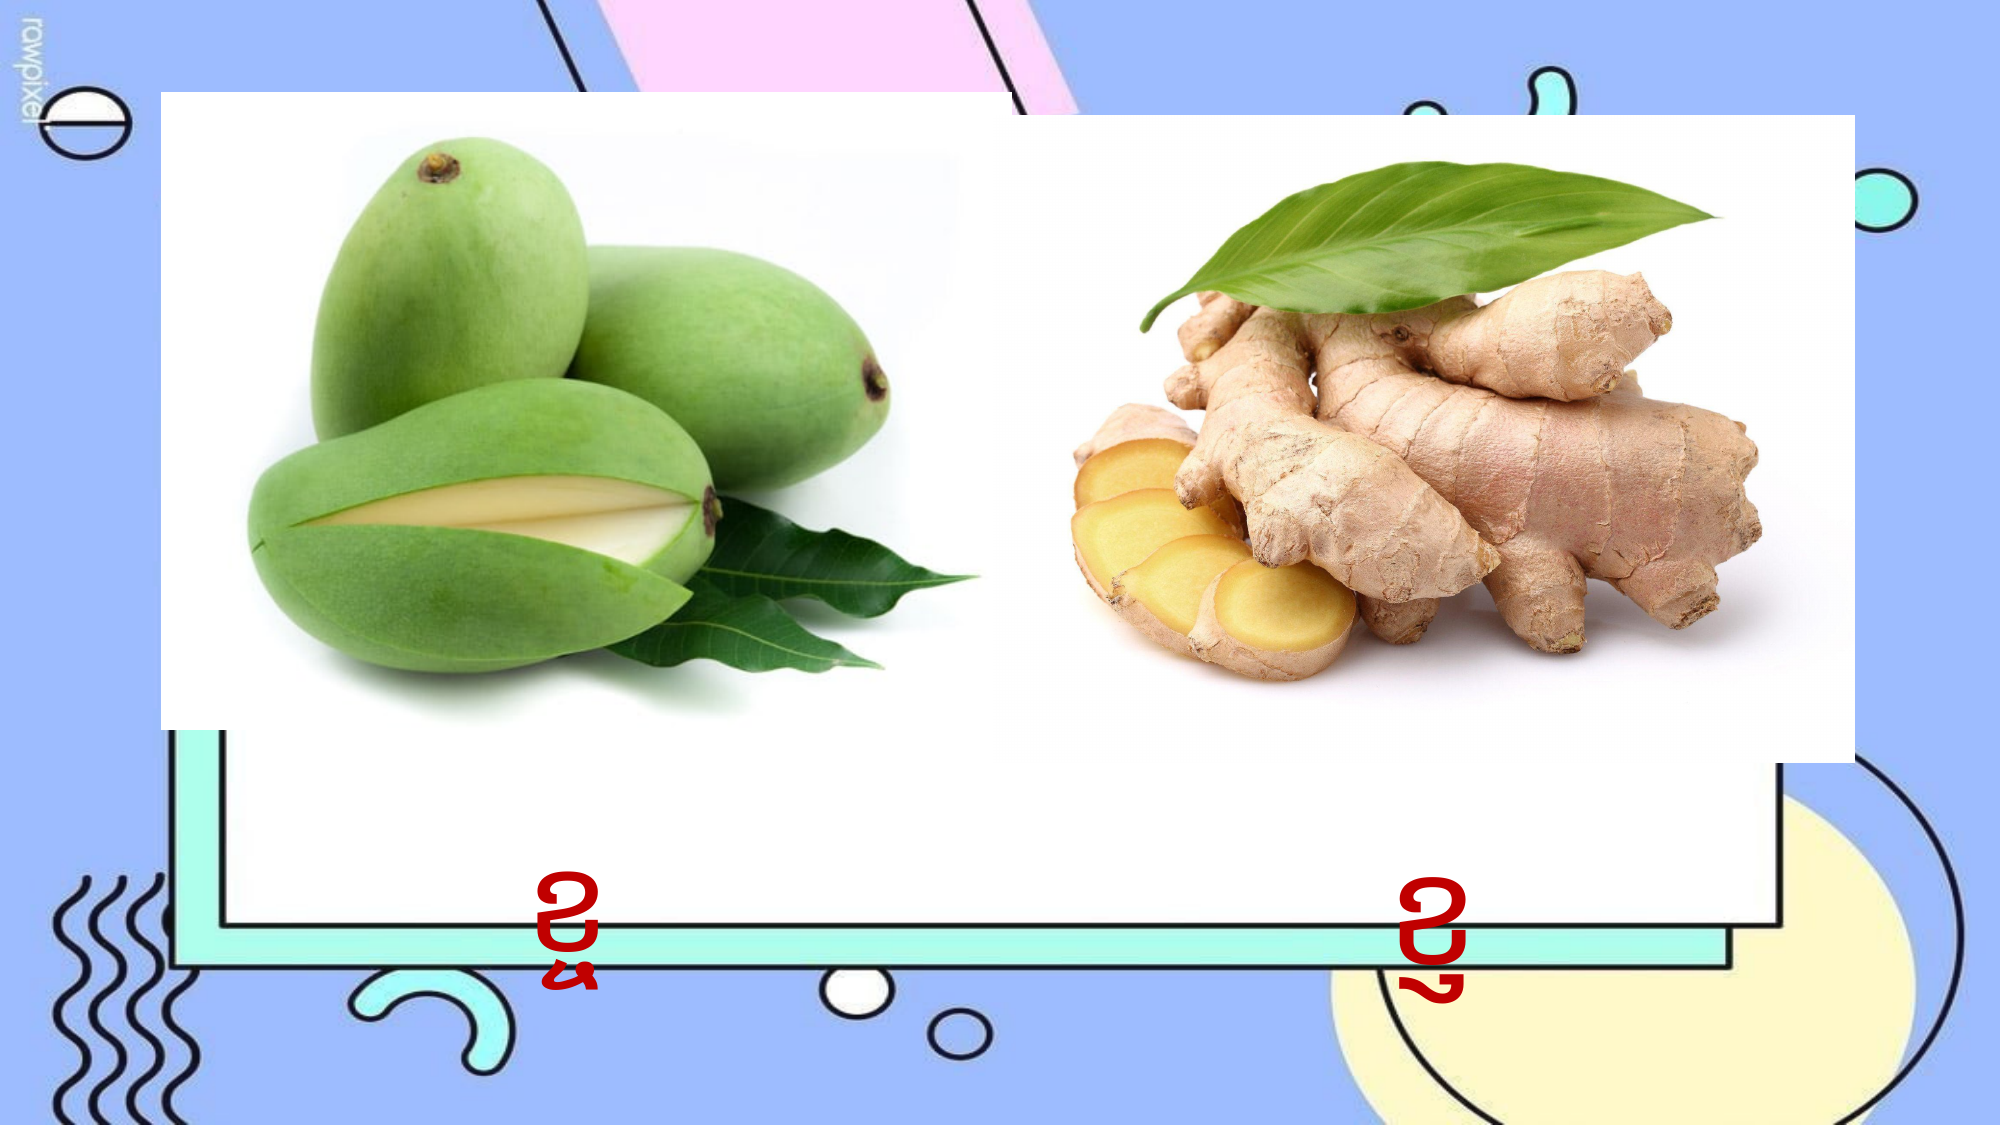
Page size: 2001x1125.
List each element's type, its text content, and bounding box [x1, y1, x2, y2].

text_box ខ្ច [422, 730, 715, 934]
picture [0, 0, 2000, 1125]
text_box ខ្ញ [1260, 763, 1606, 957]
